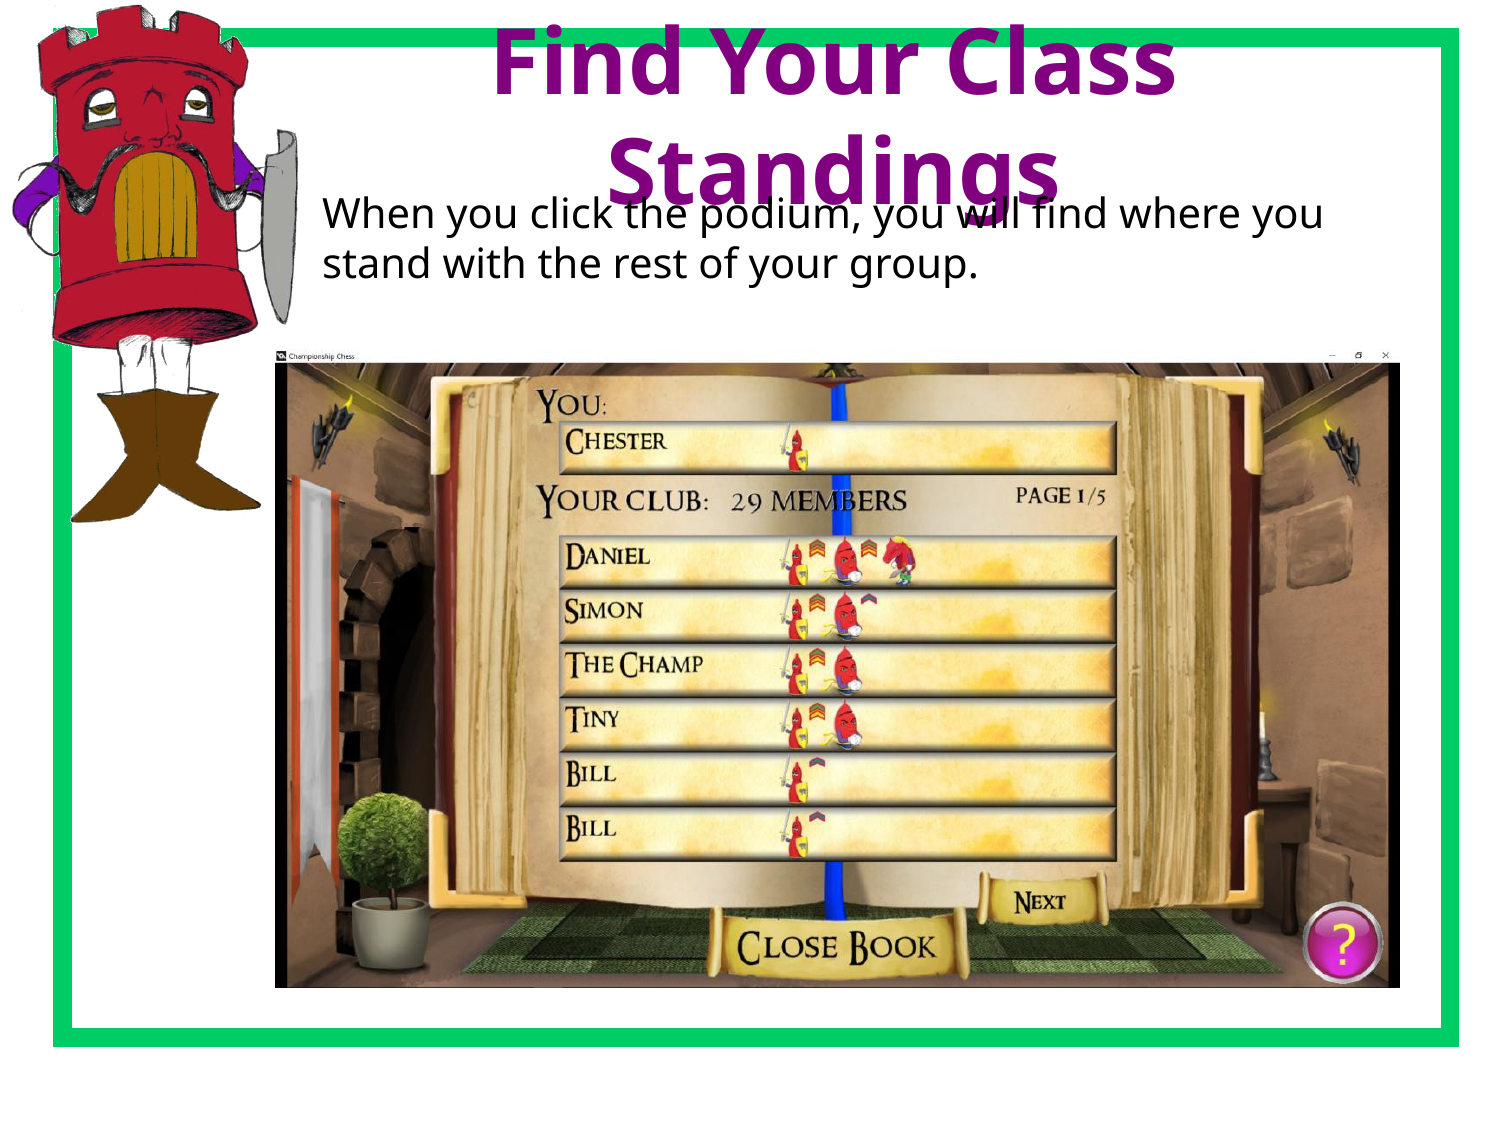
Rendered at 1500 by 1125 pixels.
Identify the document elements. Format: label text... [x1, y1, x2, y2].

picture [1, 0, 1401, 988]
title Find Your Class Standings [312, 24, 1425, 200]
text_box When you click the podium, you will find where you stand with the rest of your group. [312, 179, 1420, 294]
